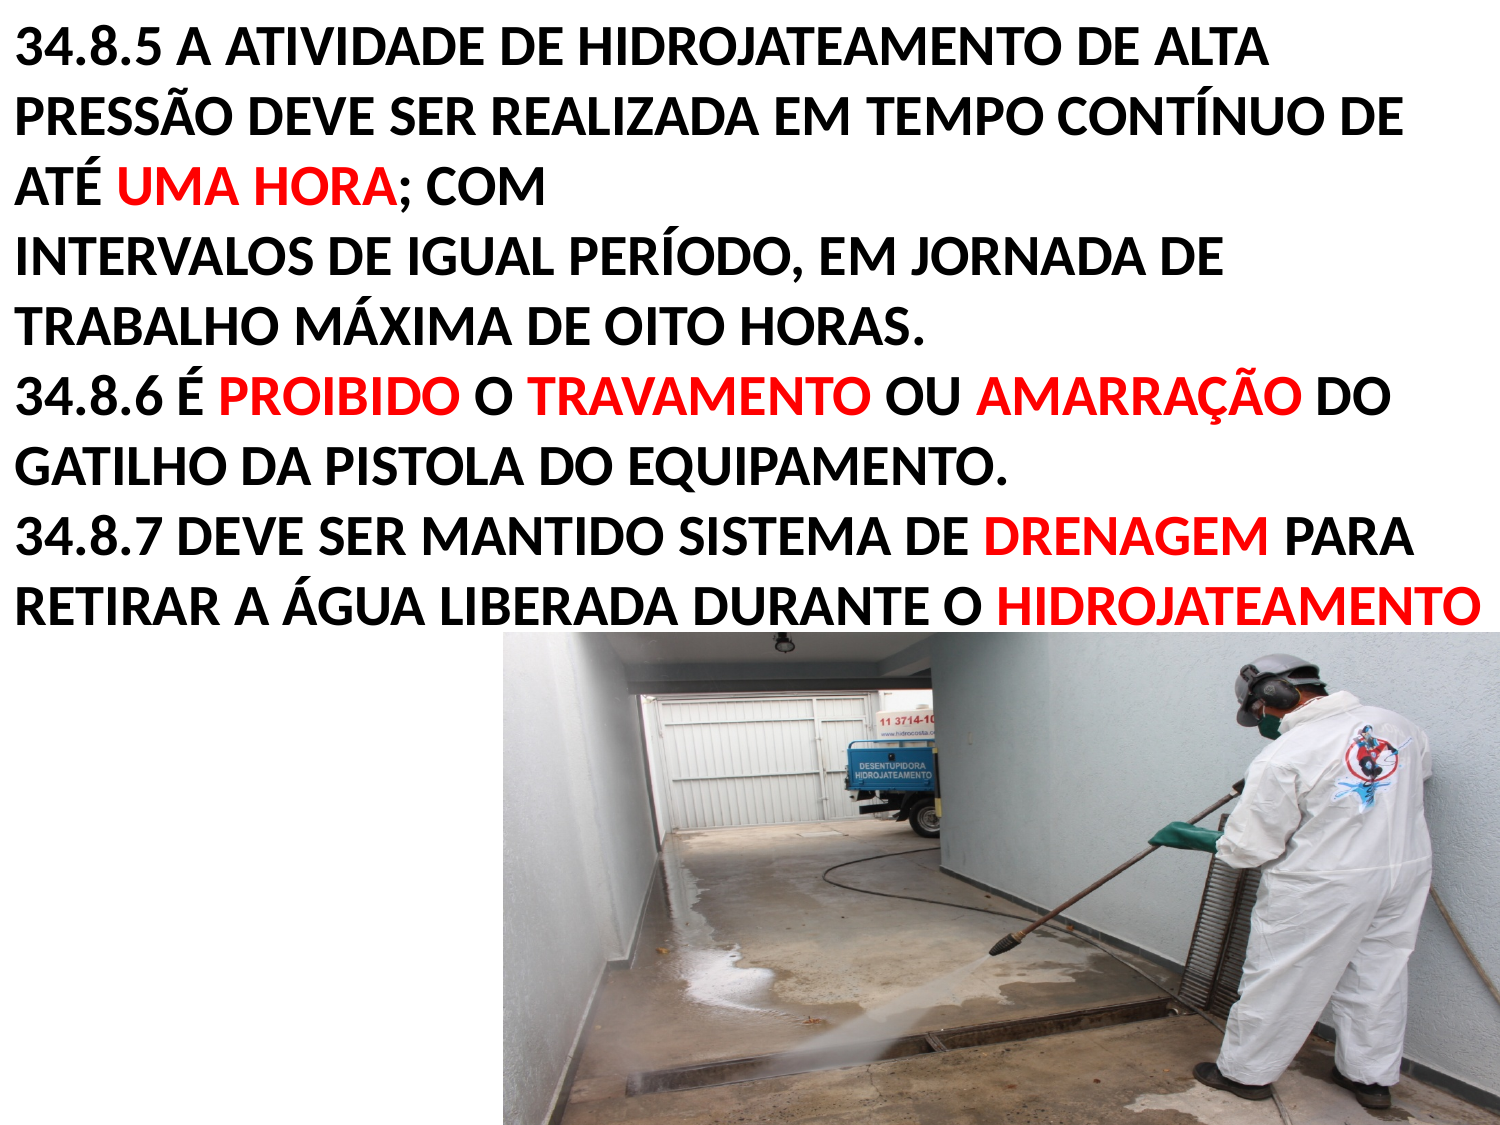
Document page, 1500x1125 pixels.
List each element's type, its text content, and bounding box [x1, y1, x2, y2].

picture [503, 632, 1500, 1125]
text_box 34.8.5 A ATIVIDADE DE HIDROJATEAMENTO DE ALTA PRESSÃO DEVE SER REALIZADA EM TEMPO CONTÍNUO DE ATÉ UMA HORA; COM INTERVALOS DE IGUAL PERÍODO, EM JORNADA DE TRABALHO MÁXIMA DE OITO HORAS. 34.8.6 É PROIBIDO O TRAVAMENTO OU AMARRAÇÃO DO GATILHO DA PISTOLA DO EQUIPAMENTO. 34.8.7 DEVE SER MANTIDO SISTEMA DE DRENAGEM PARA RETIRAR A ÁGUA LIBERADA DURANTE O HIDROJATEAMENTO [0, 0, 1500, 645]
